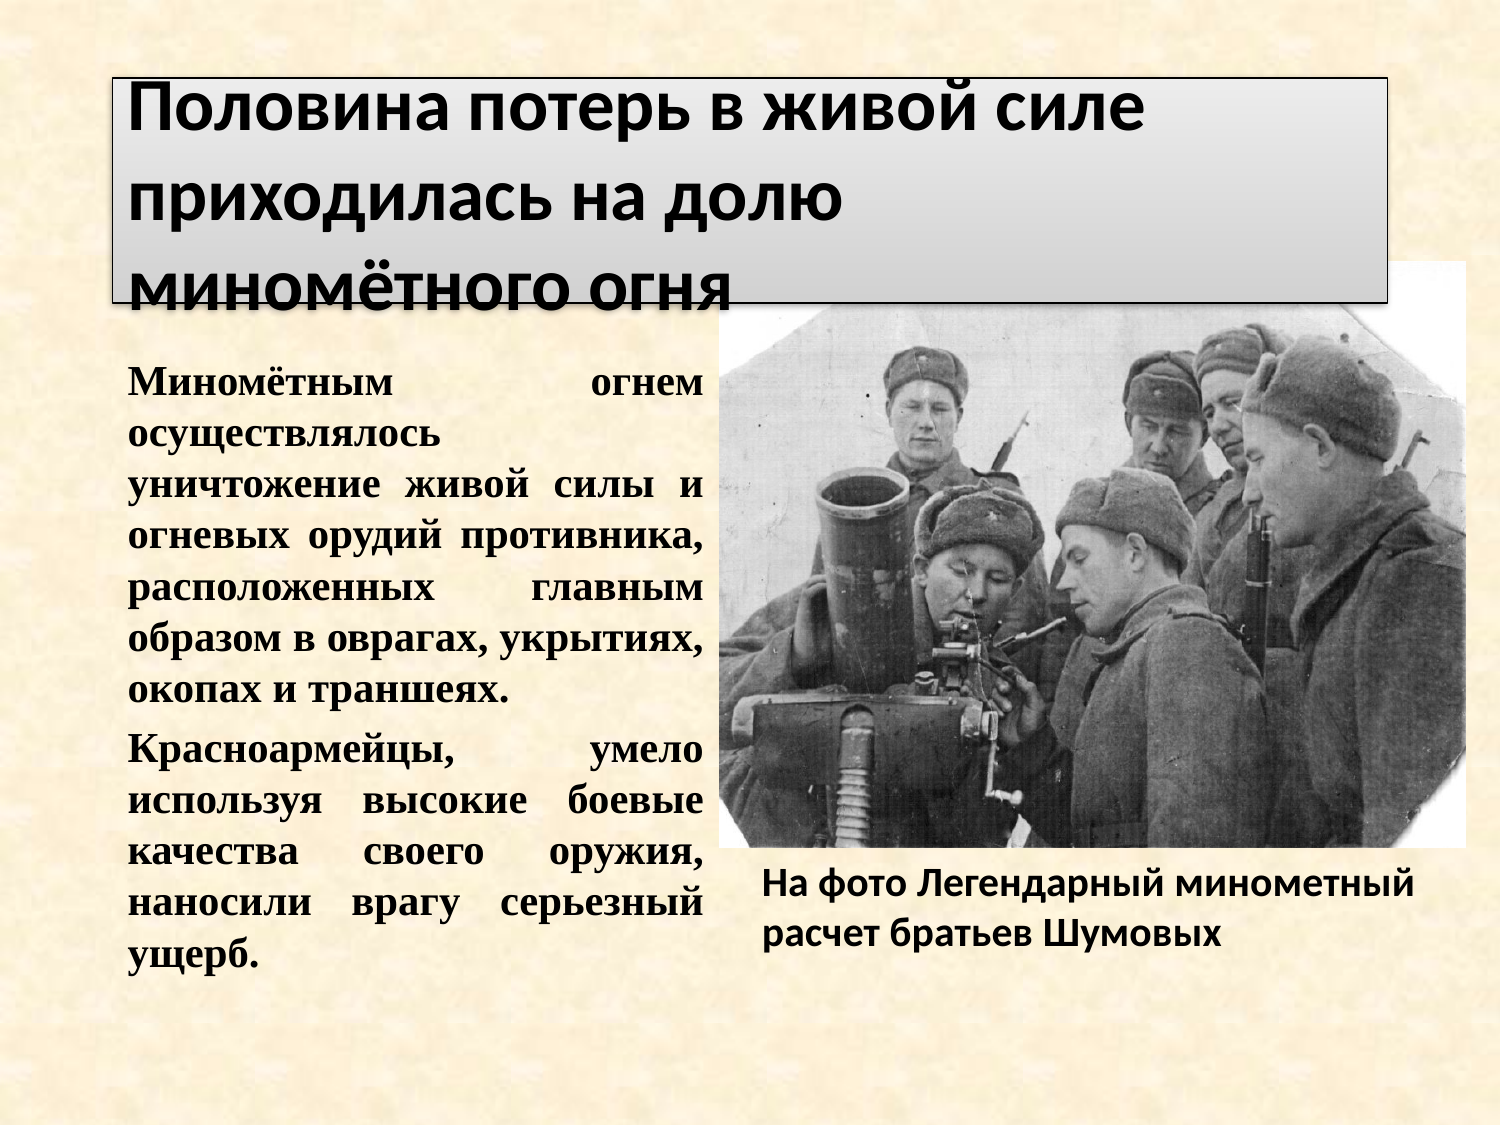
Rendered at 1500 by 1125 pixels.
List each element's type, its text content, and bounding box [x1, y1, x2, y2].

text_box На фото Легендарный минометный расчет братьев Шумовых [747, 855, 1447, 963]
picture [0, 0, 1500, 1125]
subtitle Миномётным огнем осуществлялось уничтожение живой силы и огневых орудий противника, расположенных главным образом в оврагах, укрытиях, окопах и траншеях. Красноармейцы, умело используя высокие боевые качества своего оружия, наносили врагу серьезный ущерб. [112, 345, 720, 1008]
title Половина потерь в живой силе приходилась на долю миномётного огня [112, 77, 1388, 304]
